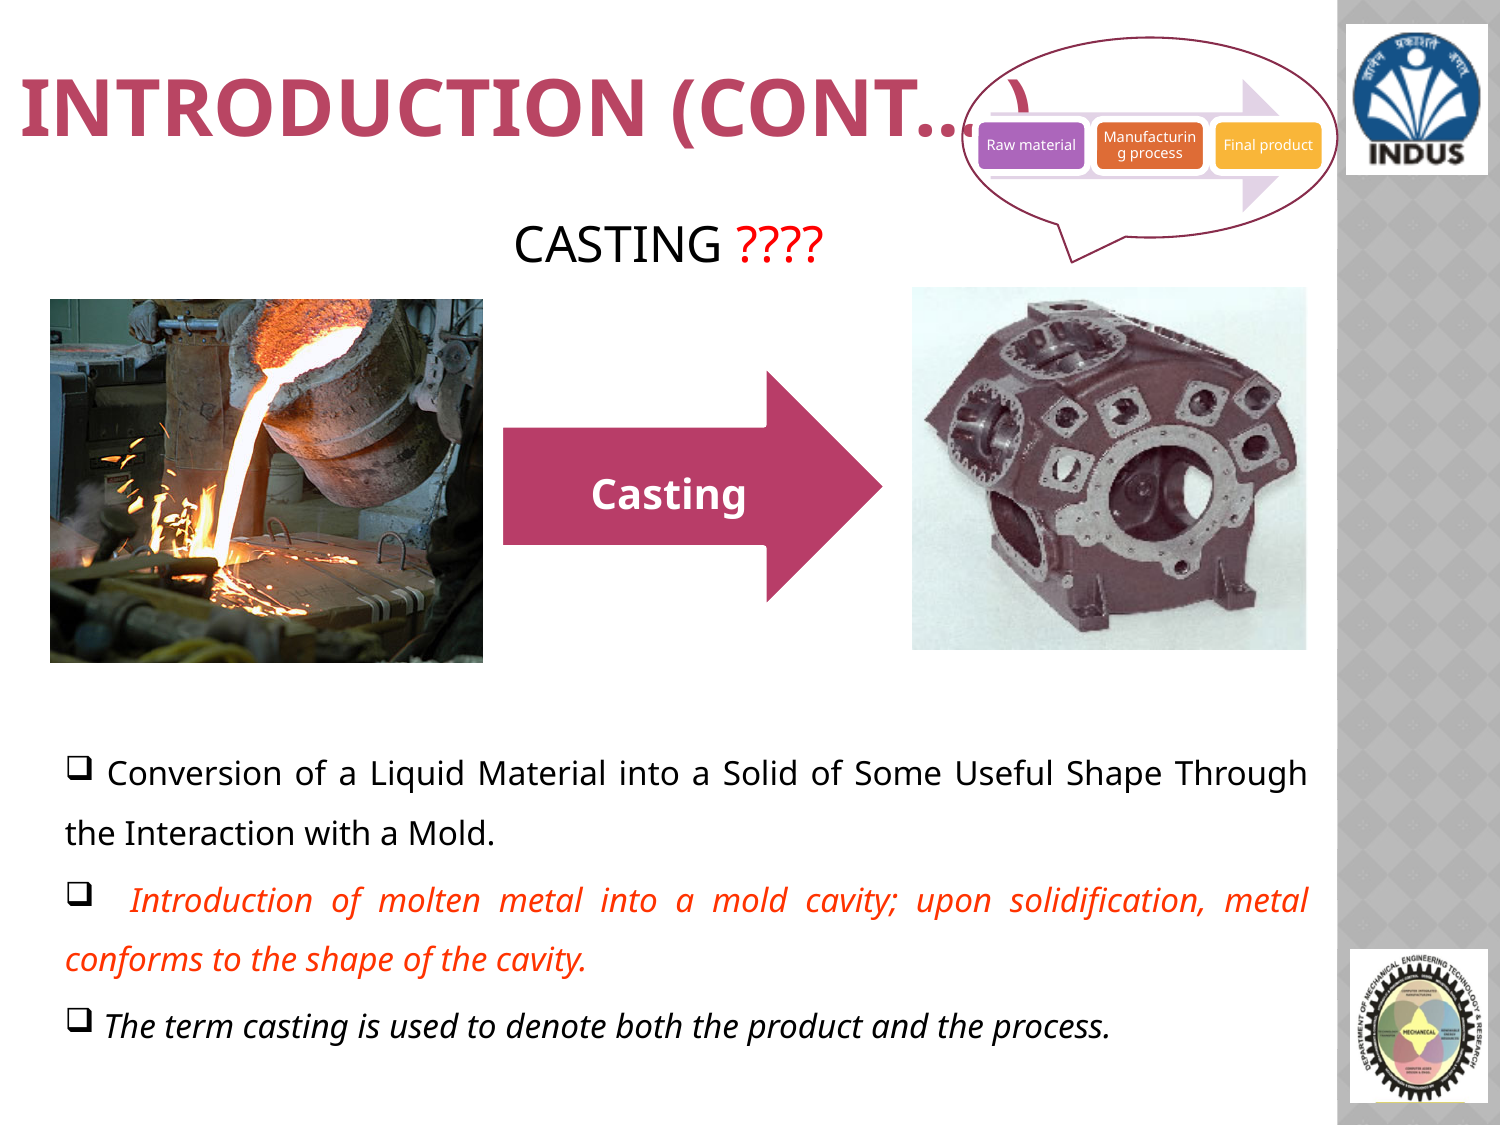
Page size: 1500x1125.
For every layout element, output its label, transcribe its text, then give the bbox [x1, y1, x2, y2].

title INTRODUCTION (Cont….) [12, 24, 1200, 153]
picture [49, 299, 484, 663]
text_box [1045, 224, 1255, 266]
picture [912, 286, 1309, 651]
text_box Conversion of a Liquid Material into a Solid of Some Useful Shape Through the Interaction with a Mold. Introduction of molten metal into a mold cavity; upon solidification, metal conforms to the shape of the cavity. The term casting is used to denote both the product and the process. [49, 724, 1325, 1053]
picture [1346, 24, 1488, 176]
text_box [961, 78, 1338, 213]
text_box [996, 34, 1304, 76]
picture [1349, 949, 1488, 1104]
list CASTING ???? [75, 174, 1263, 288]
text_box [499, 361, 888, 622]
